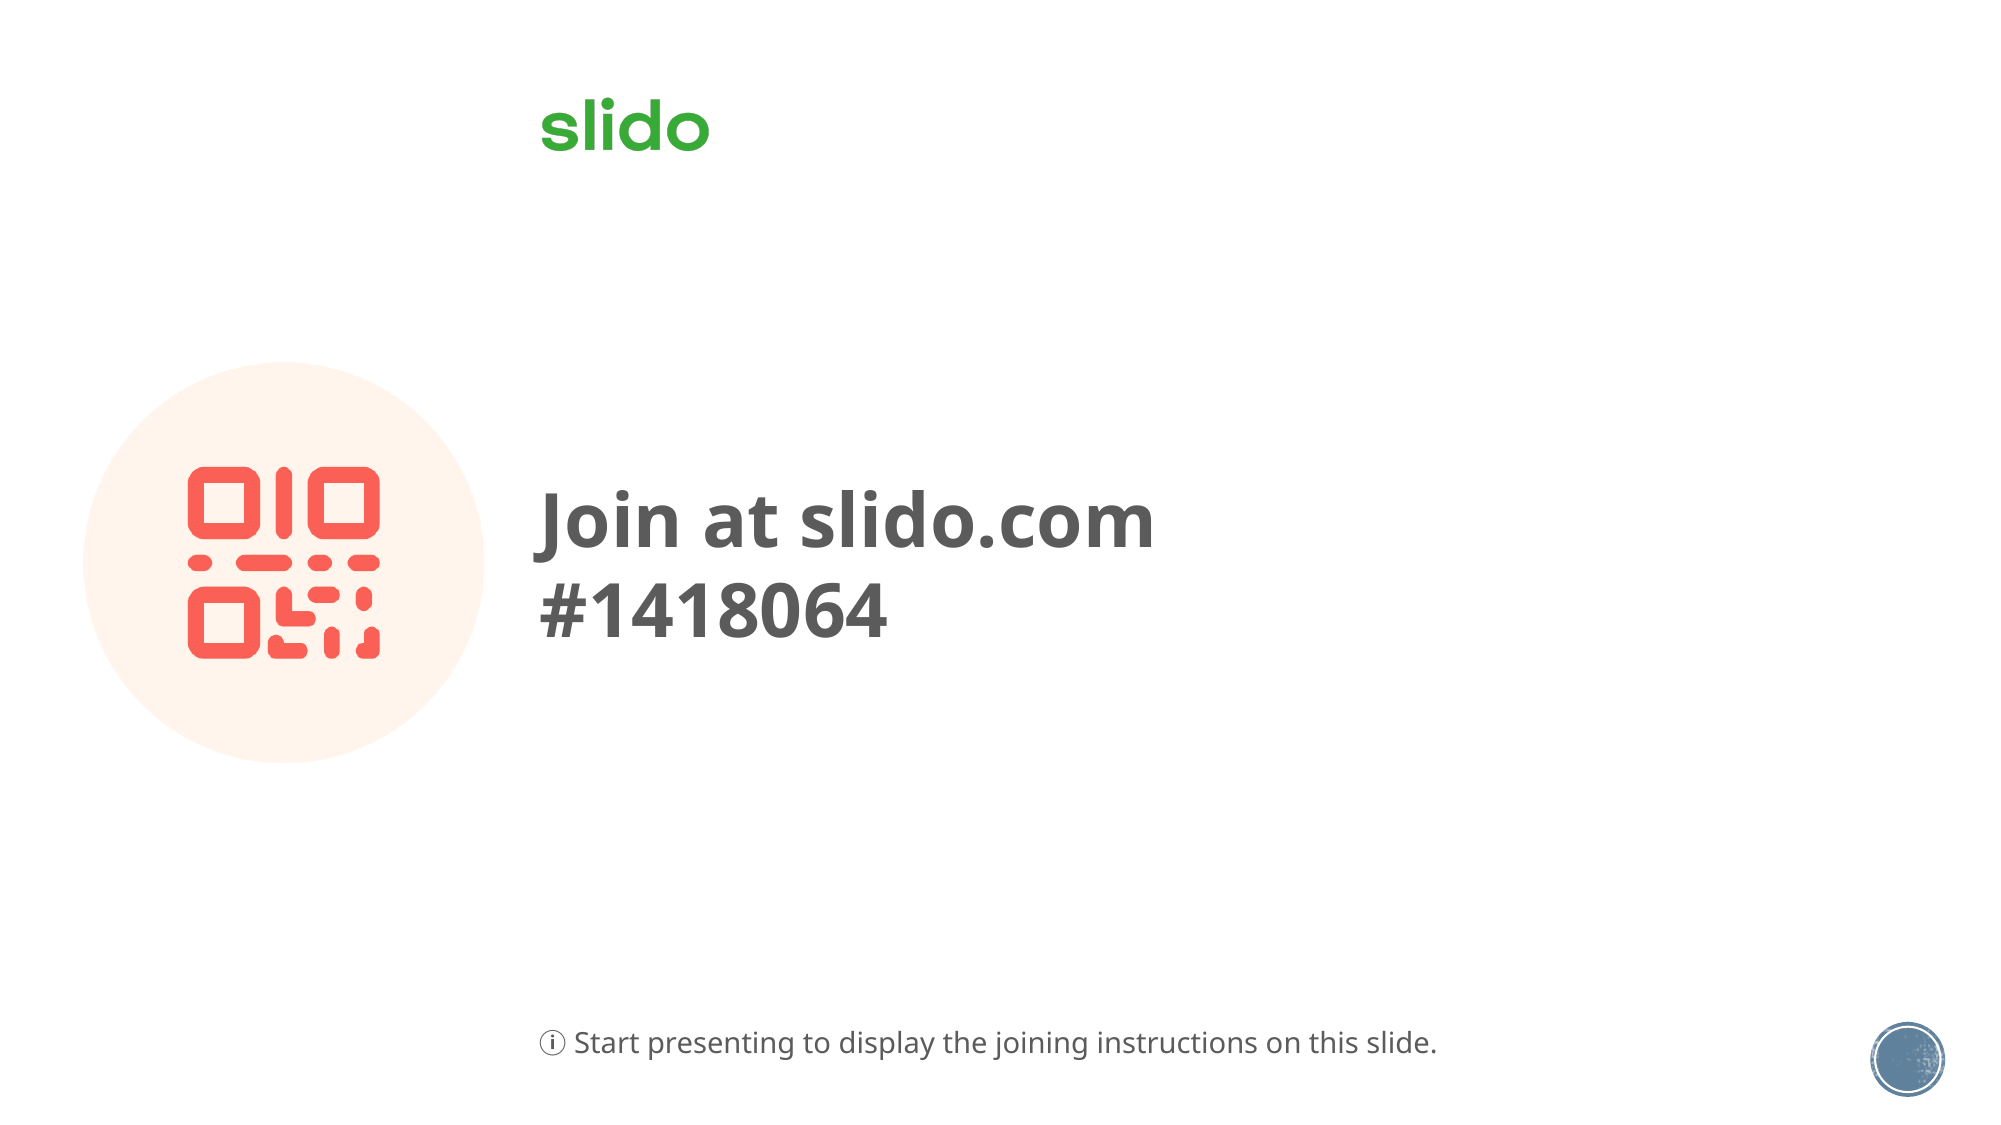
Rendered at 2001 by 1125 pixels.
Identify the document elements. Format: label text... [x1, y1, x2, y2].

picture [525, 83, 726, 167]
slide_number 2 [1855, 1028, 1961, 1089]
text_box Join at slido.com #1418064 [524, 421, 1918, 704]
picture [83, 362, 484, 763]
text_box ⓘ Start presenting to display the joining instructions on this slide. [524, 999, 1959, 1085]
